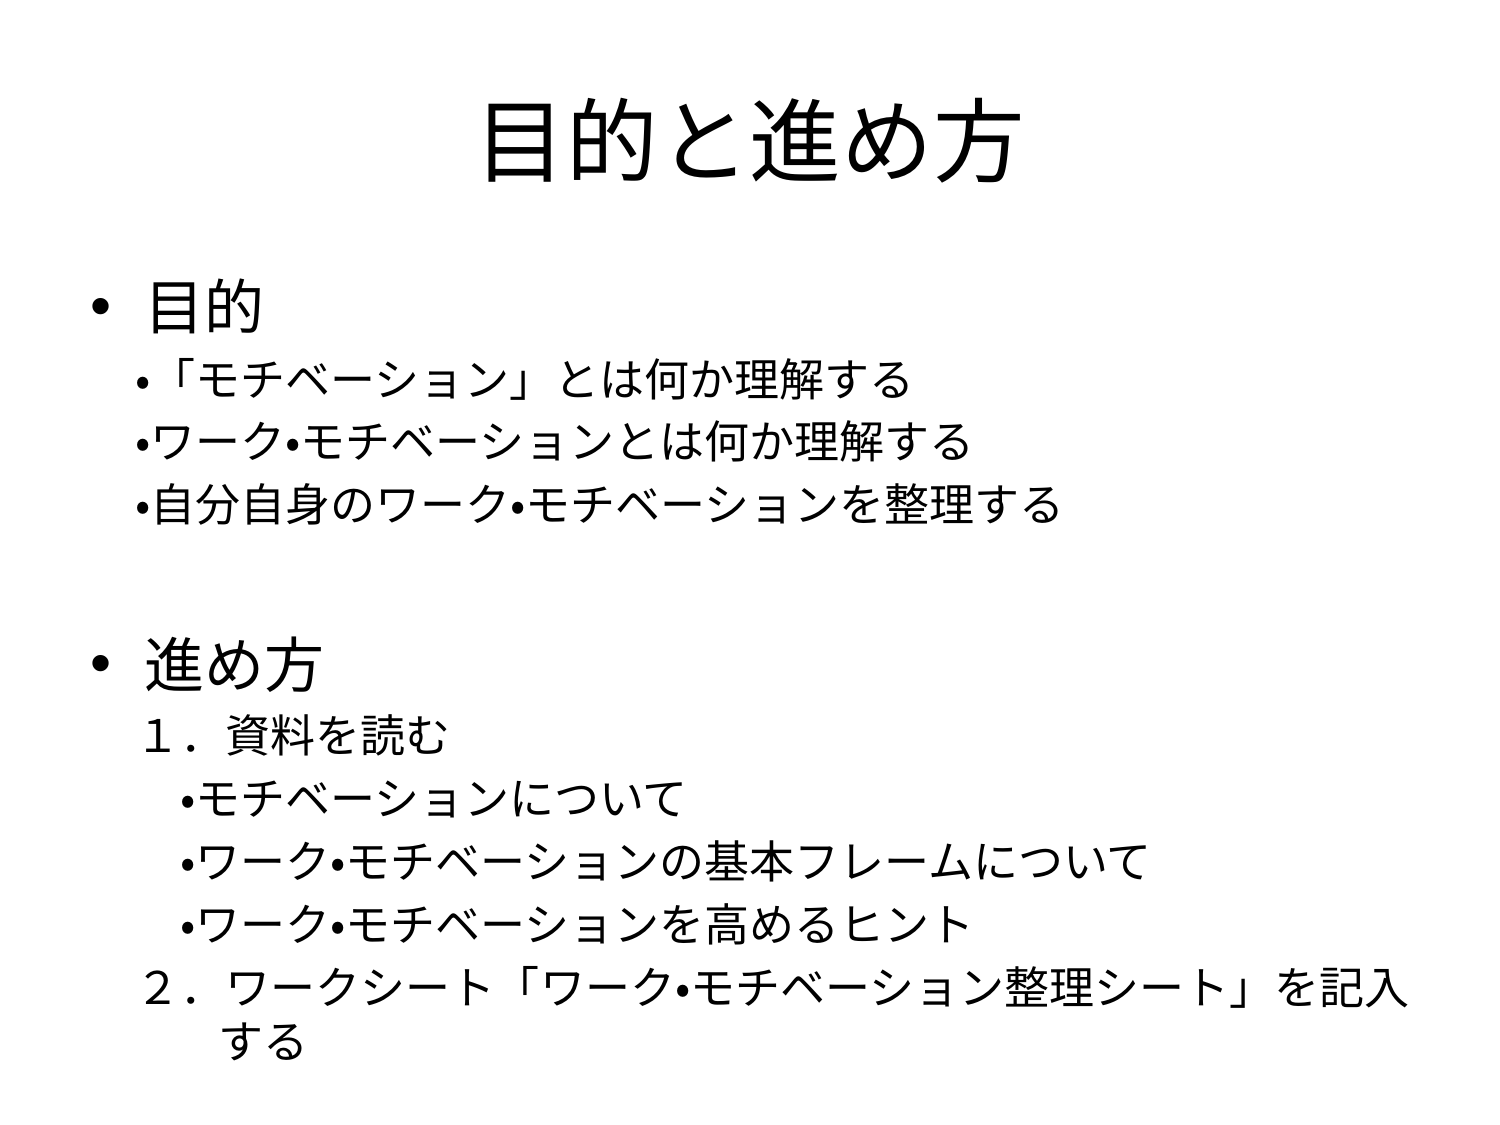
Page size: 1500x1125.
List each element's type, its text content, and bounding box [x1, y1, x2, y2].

list 目的 ・「モチベーション」とは何か理解する ・ワーク・モチベーションとは何か理解する ・自分自身のワーク・モチベーションを整理する 進め方 １．資料を読む ・モチベーションについて ・ワーク・モチベーションの基本フレームについて ・ワーク・モチベーションを高めるヒント ２．ワークシート「ワーク・モチベーション整理シート」を記入する [75, 262, 1425, 1083]
title 目的と進め方 [75, 45, 1425, 233]
